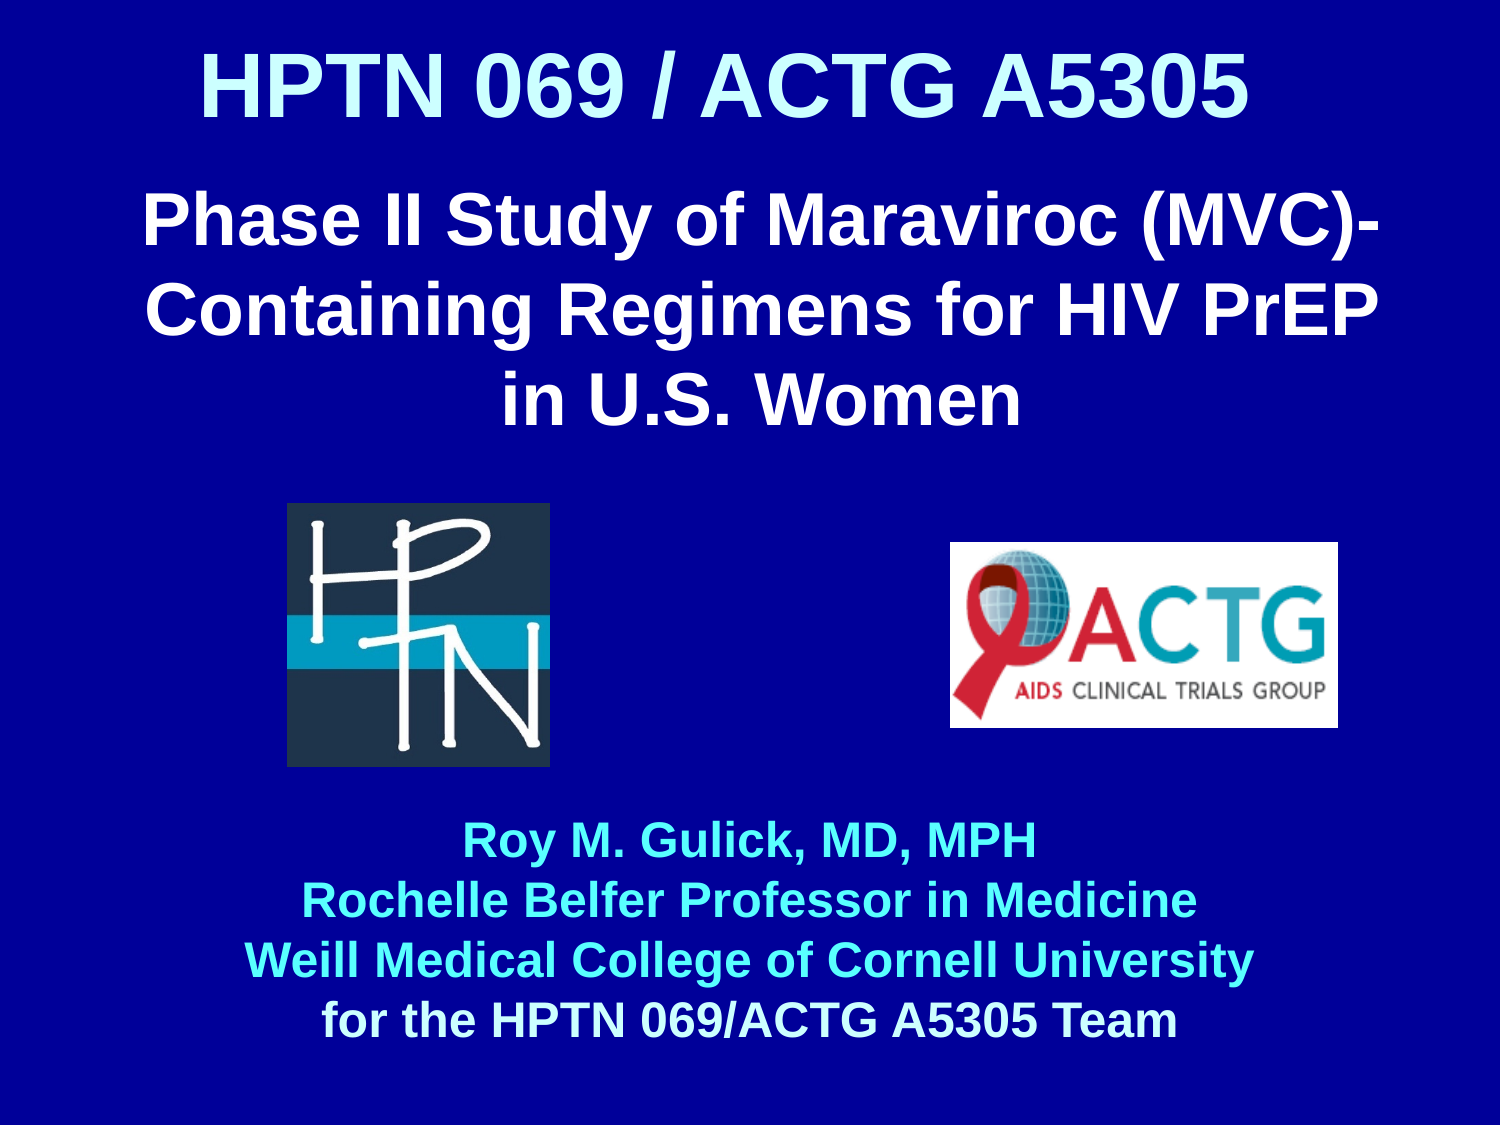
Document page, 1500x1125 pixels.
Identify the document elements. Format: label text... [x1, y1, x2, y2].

picture [949, 542, 1338, 728]
title HPTN 069 / ACTG A5305 [87, 0, 1363, 176]
subtitle Phase II Study of Maraviroc (MVC)-Containing Regimens for HIV PrEP in U.S. Women [112, 162, 1413, 588]
text_box Roy M. Gulick, MD, MPH Rochelle Belfer Professor in Medicine Weill Medical College of Cornell University for the HPTN 069/ACTG A5305 Team [0, 800, 1500, 1125]
picture [287, 503, 550, 767]
